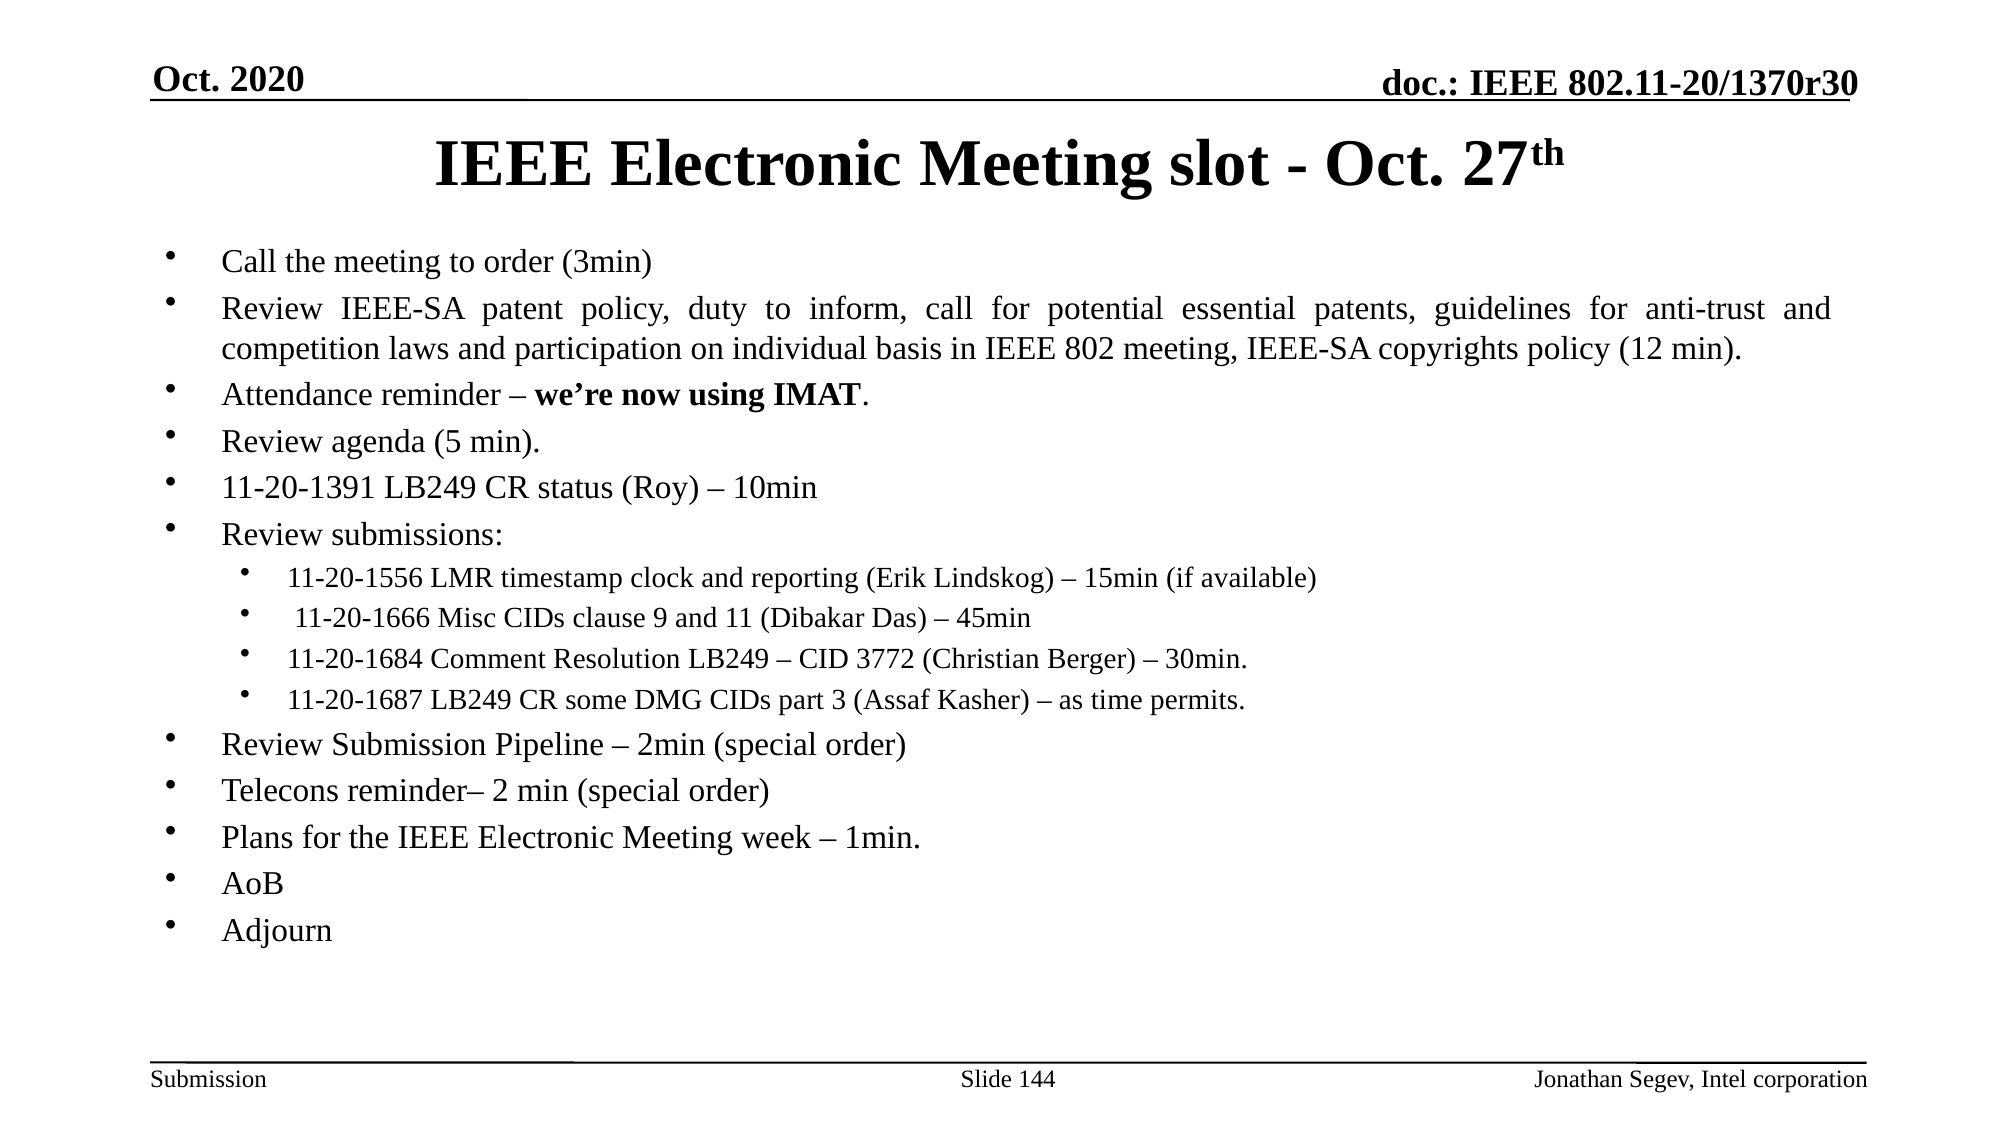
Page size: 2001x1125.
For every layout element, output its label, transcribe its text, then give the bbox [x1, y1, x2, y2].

list Call the meeting to order (3min) Review IEEE-SA patent policy, duty to inform, call for potential essential patents, guidelines for anti-trust and competition laws and participation on individual basis in IEEE 802 meeting, IEEE-SA copyrights policy (12 min). Attendance reminder – we’re now using IMAT. Review agenda (5 min). 11-20-1391 LB249 CR status (Roy) – 10min Review submissions: 11-20-1556 LMR timestamp clock and reporting (Erik Lindskog) – 15min (if available) 11-20-1666 Misc CIDs clause 9 and 11 (Dibakar Das) – 45min 11-20-1684 Comment Resolution LB249 – CID 3772 (Christian Berger) – 30min. 11-20-1687 LB249 CR some DMG CIDs part 3 (Assaf Kasher) – as time permits. Review Submission Pipeline – 2min (special order) Telecons reminder– 2 min (special order) Plans for the IEEE Electronic Meeting week – 1min. AoB Adjourn [149, 231, 1850, 1000]
footer Jonathan Segev, Intel corporation [1171, 1061, 1869, 1093]
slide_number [152, 54, 563, 100]
title IEEE Electronic Meeting slot - Oct. 27th [149, 112, 1850, 205]
slide_number Slide 144 [950, 1061, 1067, 1123]
